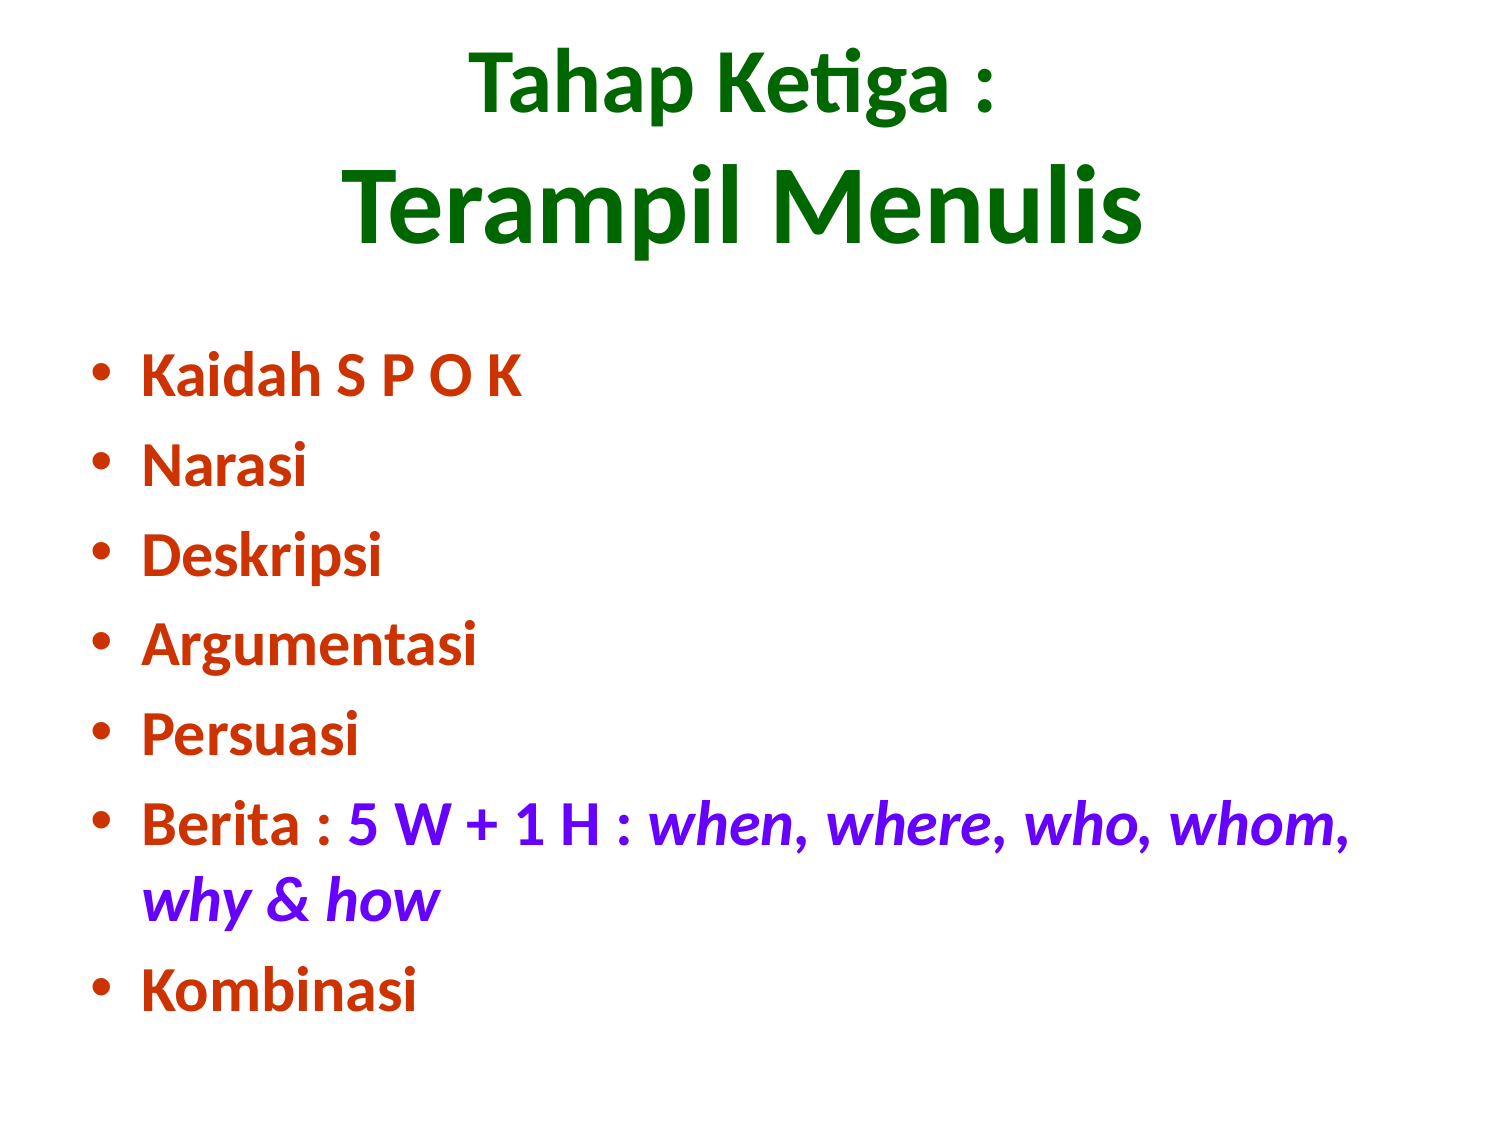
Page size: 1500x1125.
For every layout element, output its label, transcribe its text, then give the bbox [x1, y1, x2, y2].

list Kaidah S P O K Narasi Deskripsi Argumentasi Persuasi Berita : 5 W + 1 H : when, where, who, whom, why & how Kombinasi [75, 324, 1425, 1038]
text_box Tahap Ketiga : Terampil Menulis [24, 12, 1463, 275]
